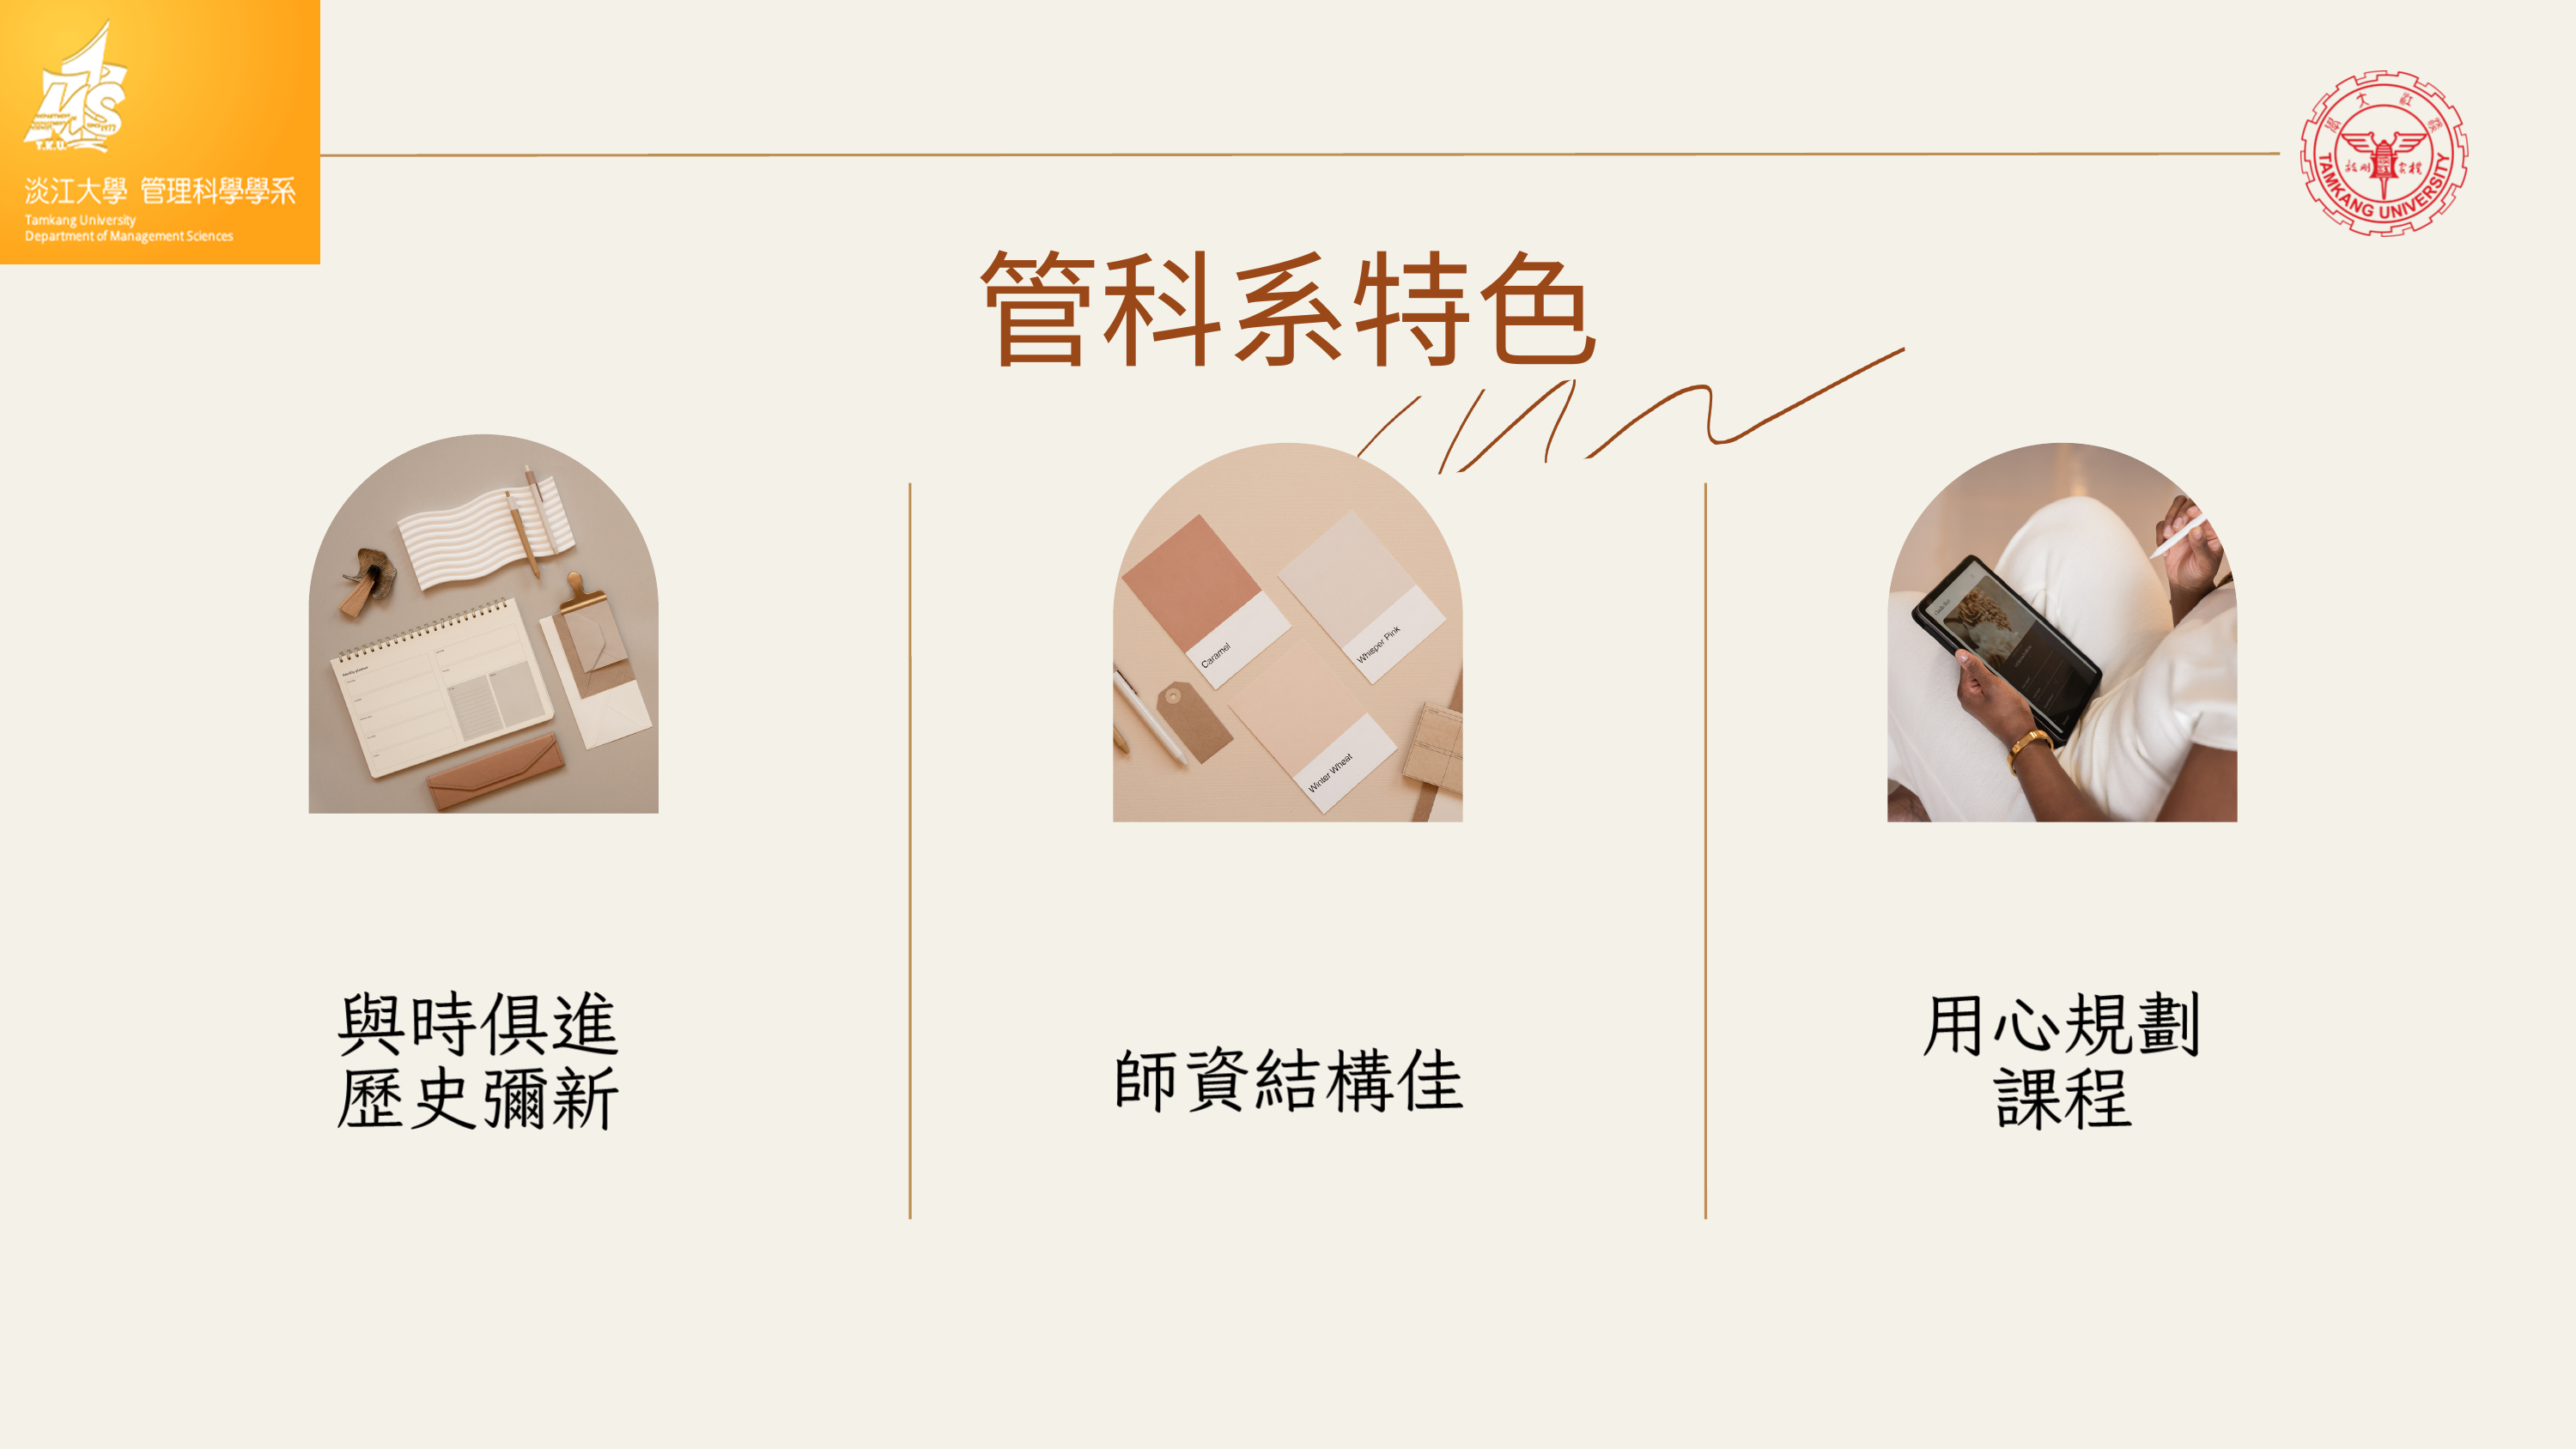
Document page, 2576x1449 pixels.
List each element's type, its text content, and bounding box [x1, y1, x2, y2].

picture [1833, 951, 2292, 1178]
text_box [308, 433, 659, 814]
picture [1059, 1007, 1517, 1159]
text_box [1352, 382, 1913, 471]
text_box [1113, 442, 1463, 822]
picture [249, 951, 708, 1178]
picture [0, 0, 321, 264]
picture [2300, 70, 2469, 237]
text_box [1887, 442, 2238, 822]
text_box 管科系特色 [308, 241, 2268, 382]
